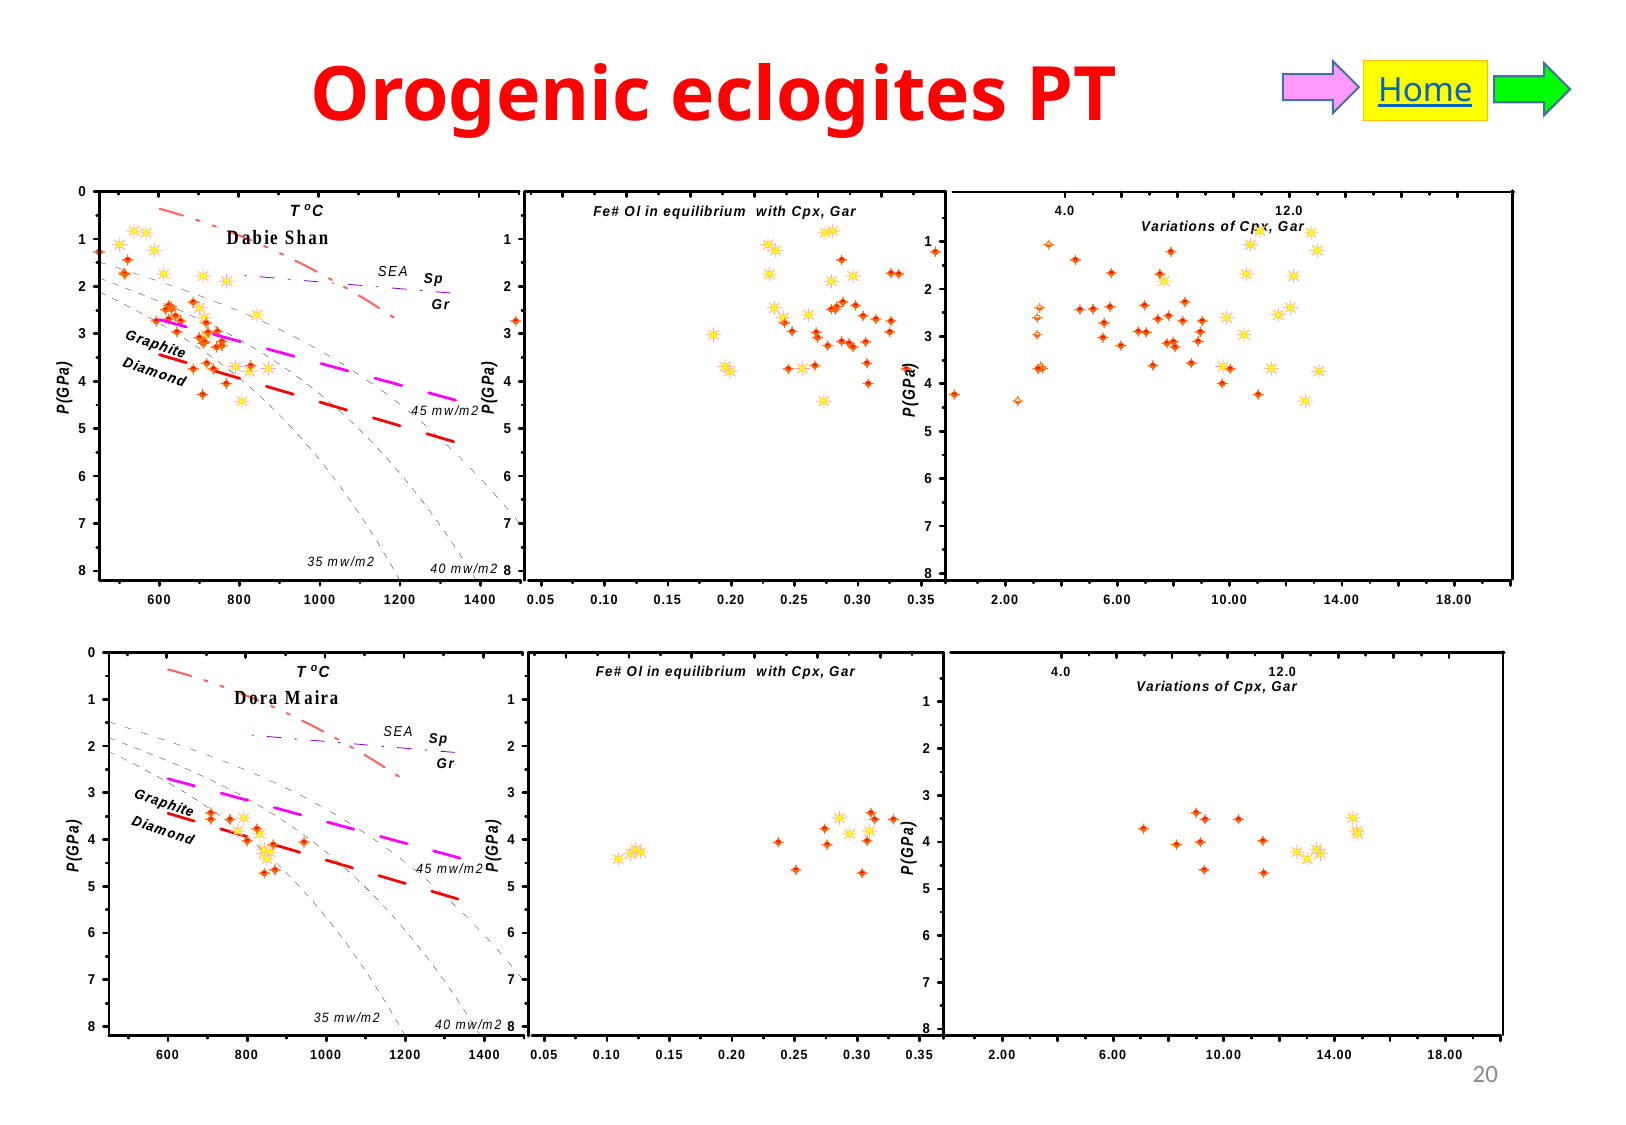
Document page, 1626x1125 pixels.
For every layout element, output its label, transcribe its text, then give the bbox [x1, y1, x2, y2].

text_box [1493, 60, 1572, 118]
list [52, 183, 1516, 607]
title Orogenic eclogites PT [267, 2, 1161, 183]
text_box [1281, 58, 1361, 116]
picture [0, 644, 1625, 1063]
text_box Home [1363, 60, 1488, 121]
slide_number 20 [1147, 1063, 1514, 1103]
